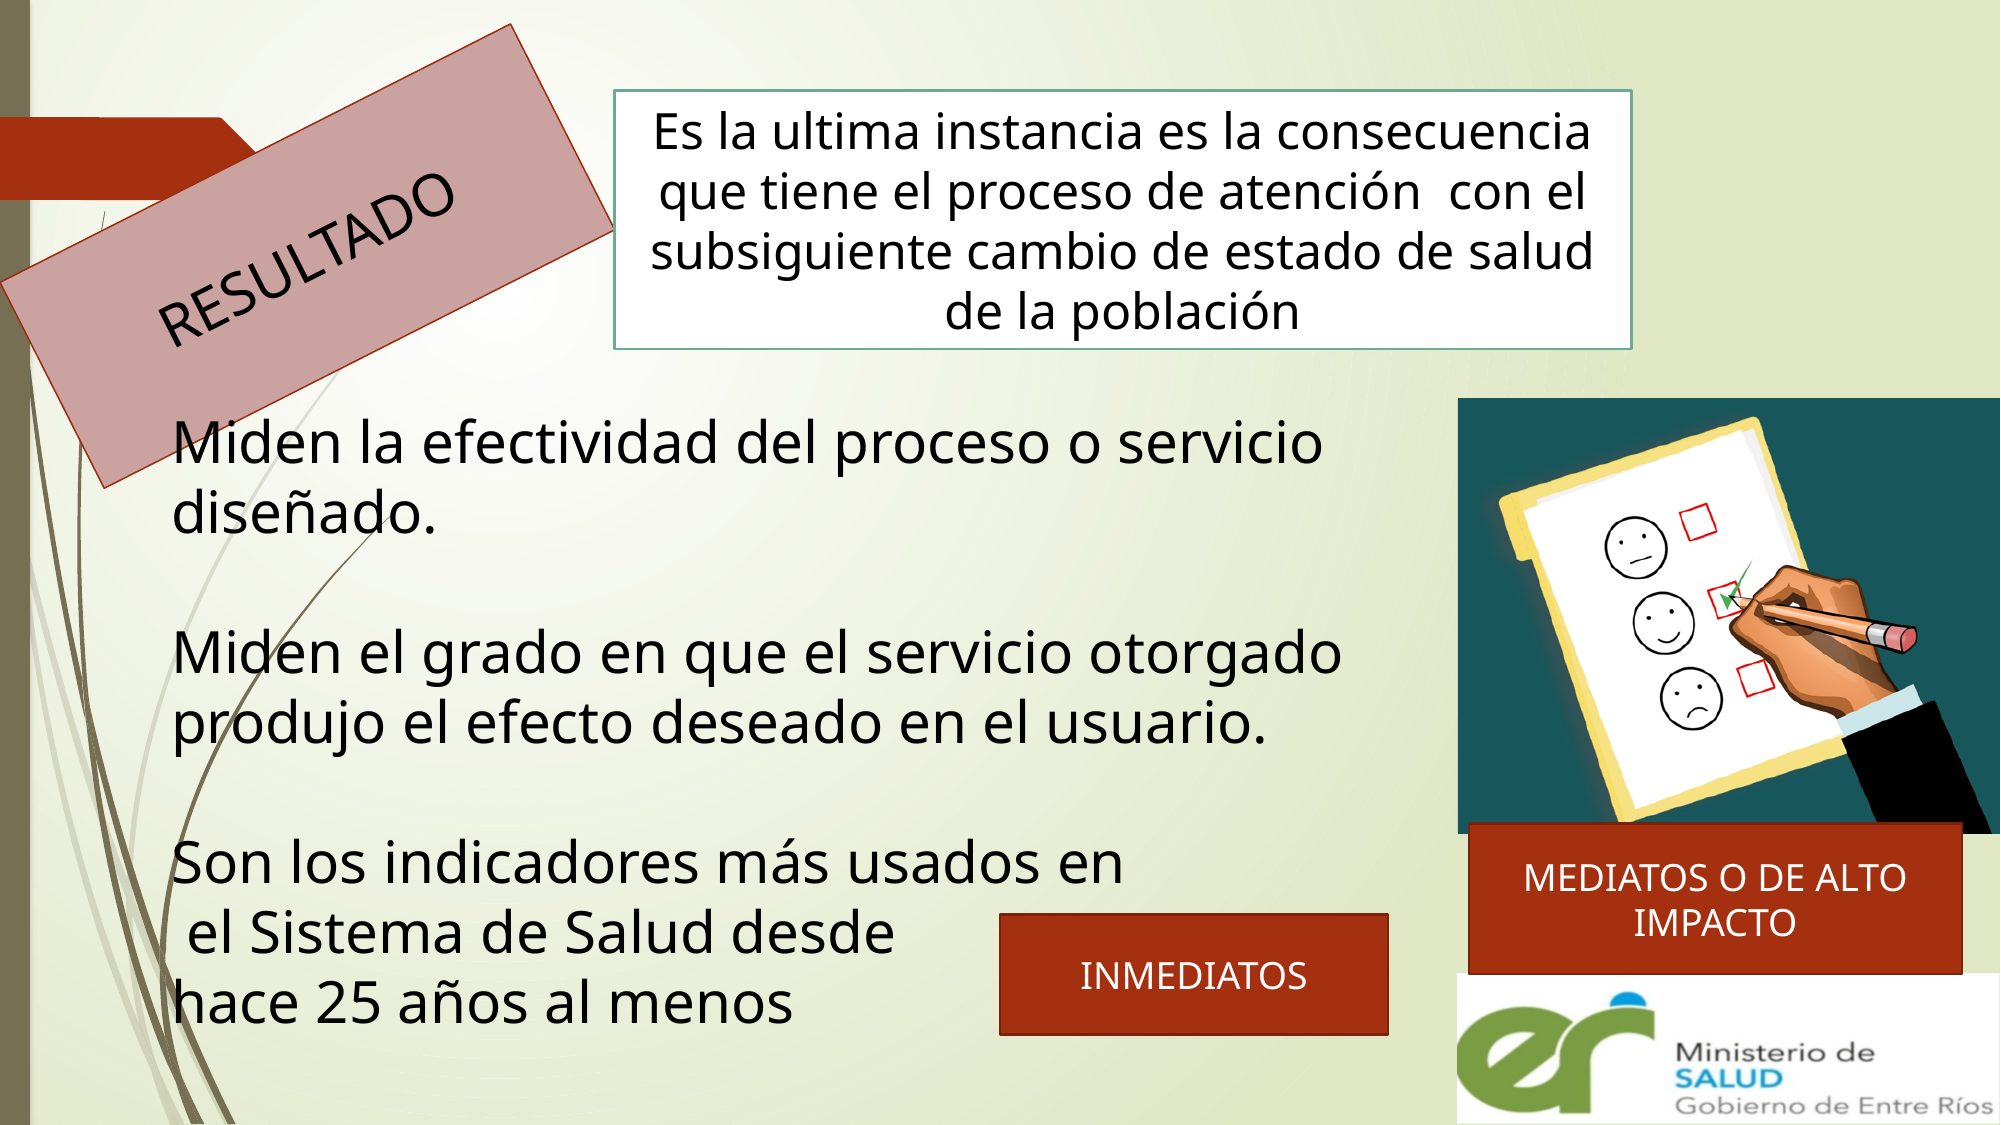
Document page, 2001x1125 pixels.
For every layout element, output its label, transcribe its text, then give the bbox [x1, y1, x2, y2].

picture [1457, 973, 2000, 1125]
text_box RESULTADO [0, 23, 613, 489]
text_box Miden la efectividad del proceso o servicio diseñado. Miden el grado en que el servicio otorgado produjo el efecto deseado en el usuario. Son los indicadores más usados en el Sistema de Salud desde hace 25 años al menos [156, 398, 1468, 1043]
text_box INMEDIATOS [999, 913, 1389, 1036]
text_box MEDIATOS O DE ALTO IMPACTO [1468, 843, 1963, 973]
text_box Es la ultima instancia es la consecuencia que tiene el proceso de atención con el subsiguiente cambio de estado de salud de la población [613, 89, 1633, 350]
picture [1457, 397, 2000, 835]
